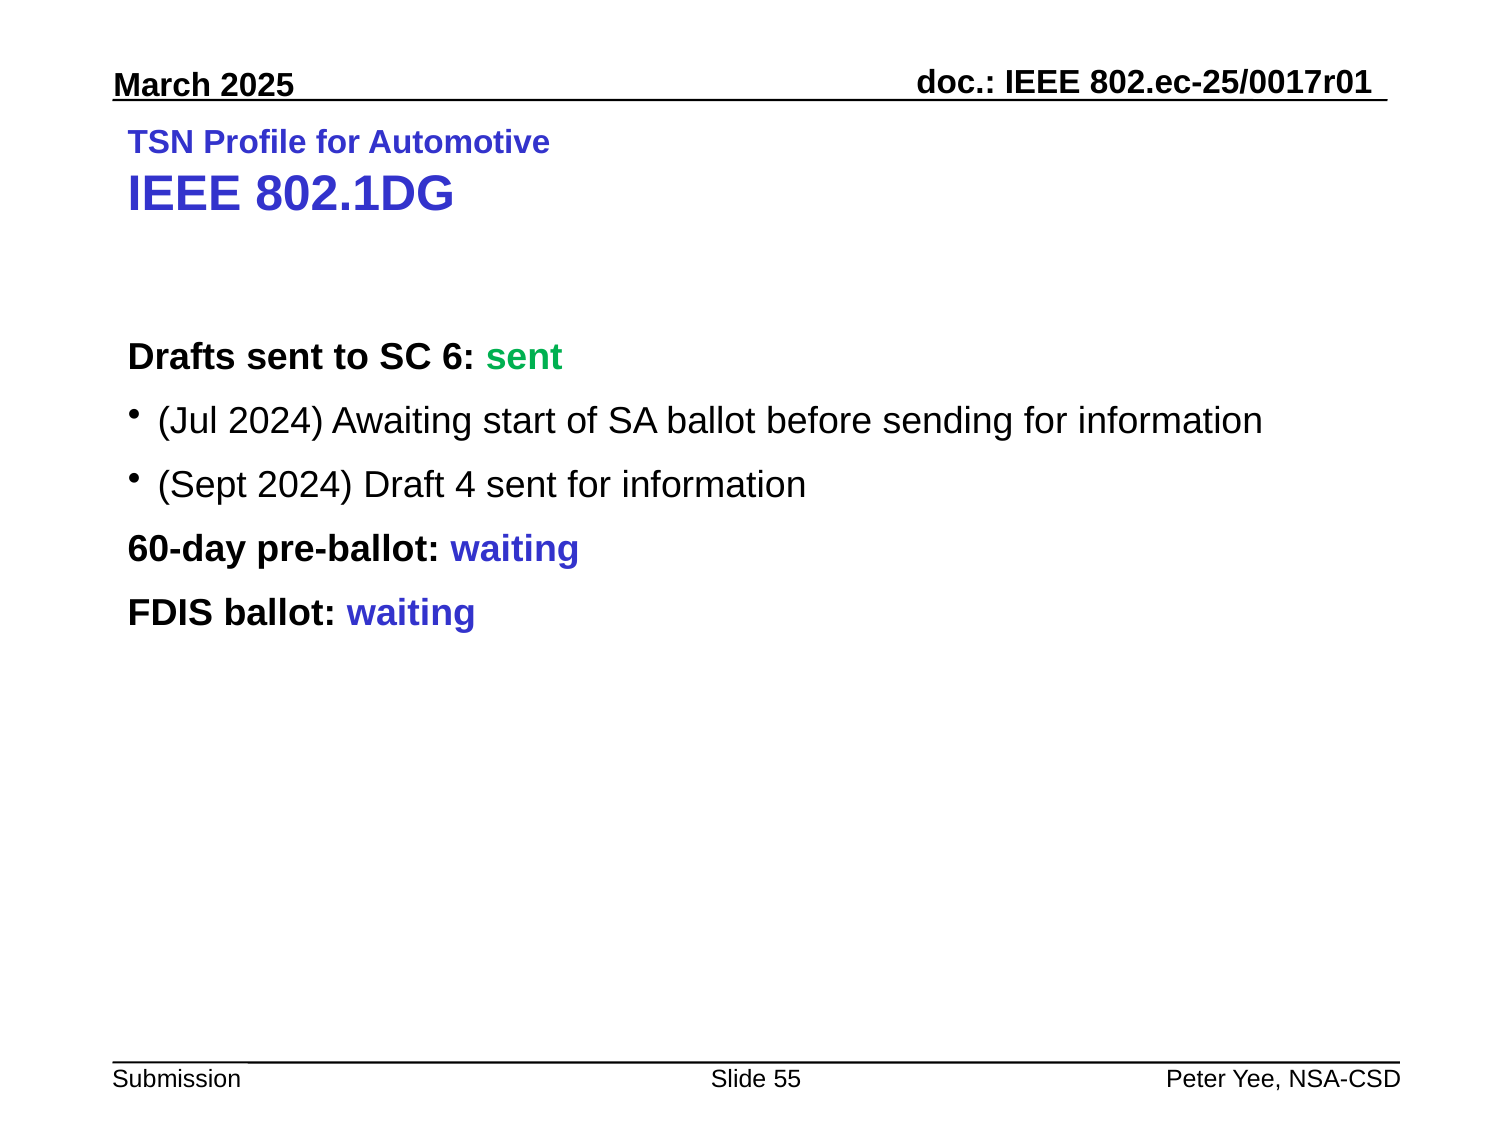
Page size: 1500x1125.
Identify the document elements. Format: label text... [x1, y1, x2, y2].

title TSN Profile for Automotive IEEE 802.1DG [112, 112, 1388, 288]
slide_number Slide 55 [709, 1061, 803, 1093]
list Drafts sent to SC 6: sent (Jul 2024) Awaiting start of SA ballot before sending for information (Sept 2024) Draft 4 sent for information 60-day pre-ballot: waiting FDIS ballot: waiting [112, 324, 1388, 1000]
footer Peter Yee, NSA-CSD [1164, 1061, 1402, 1093]
